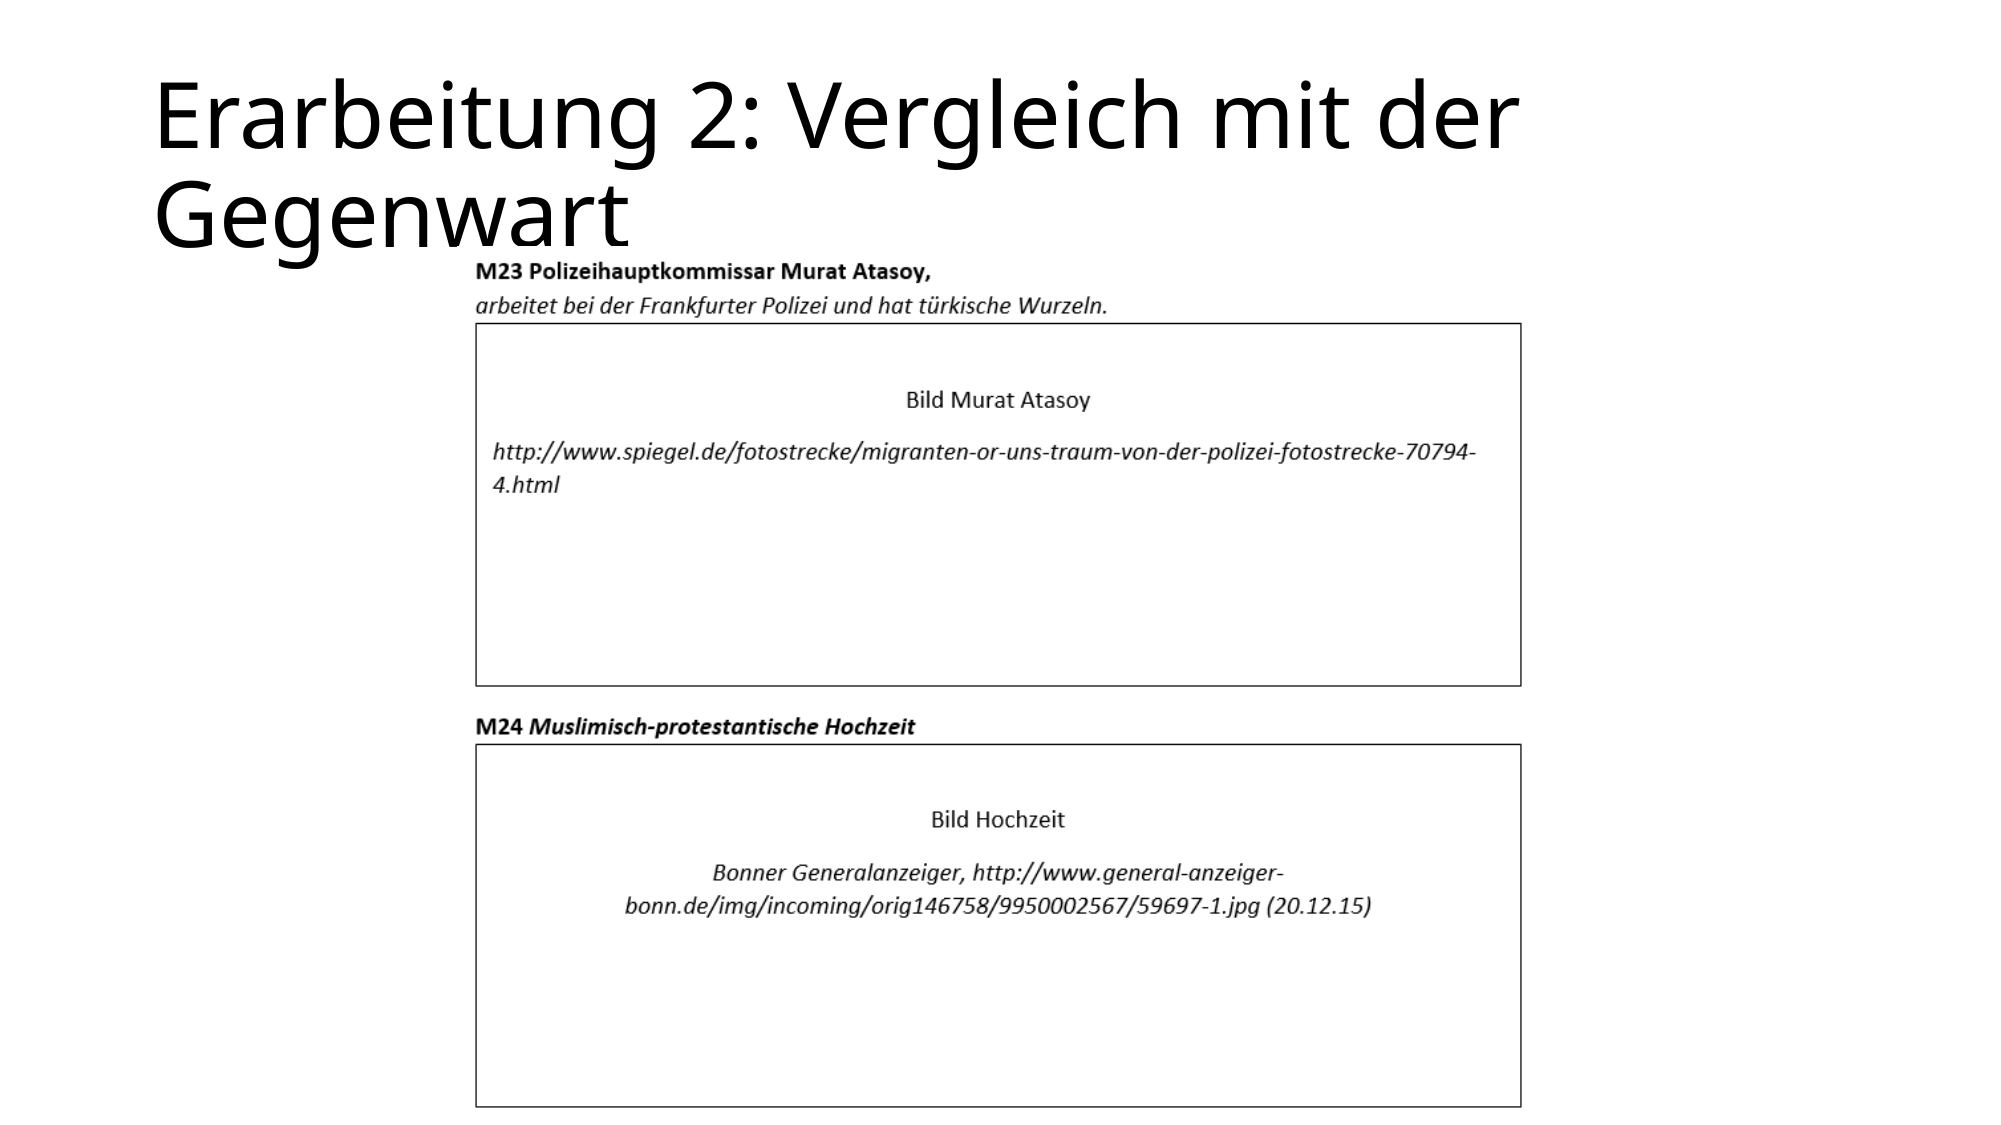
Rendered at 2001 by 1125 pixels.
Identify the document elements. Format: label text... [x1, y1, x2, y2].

picture [456, 246, 1543, 1125]
title Erarbeitung 2: Vergleich mit der Gegenwart [137, 59, 1863, 278]
